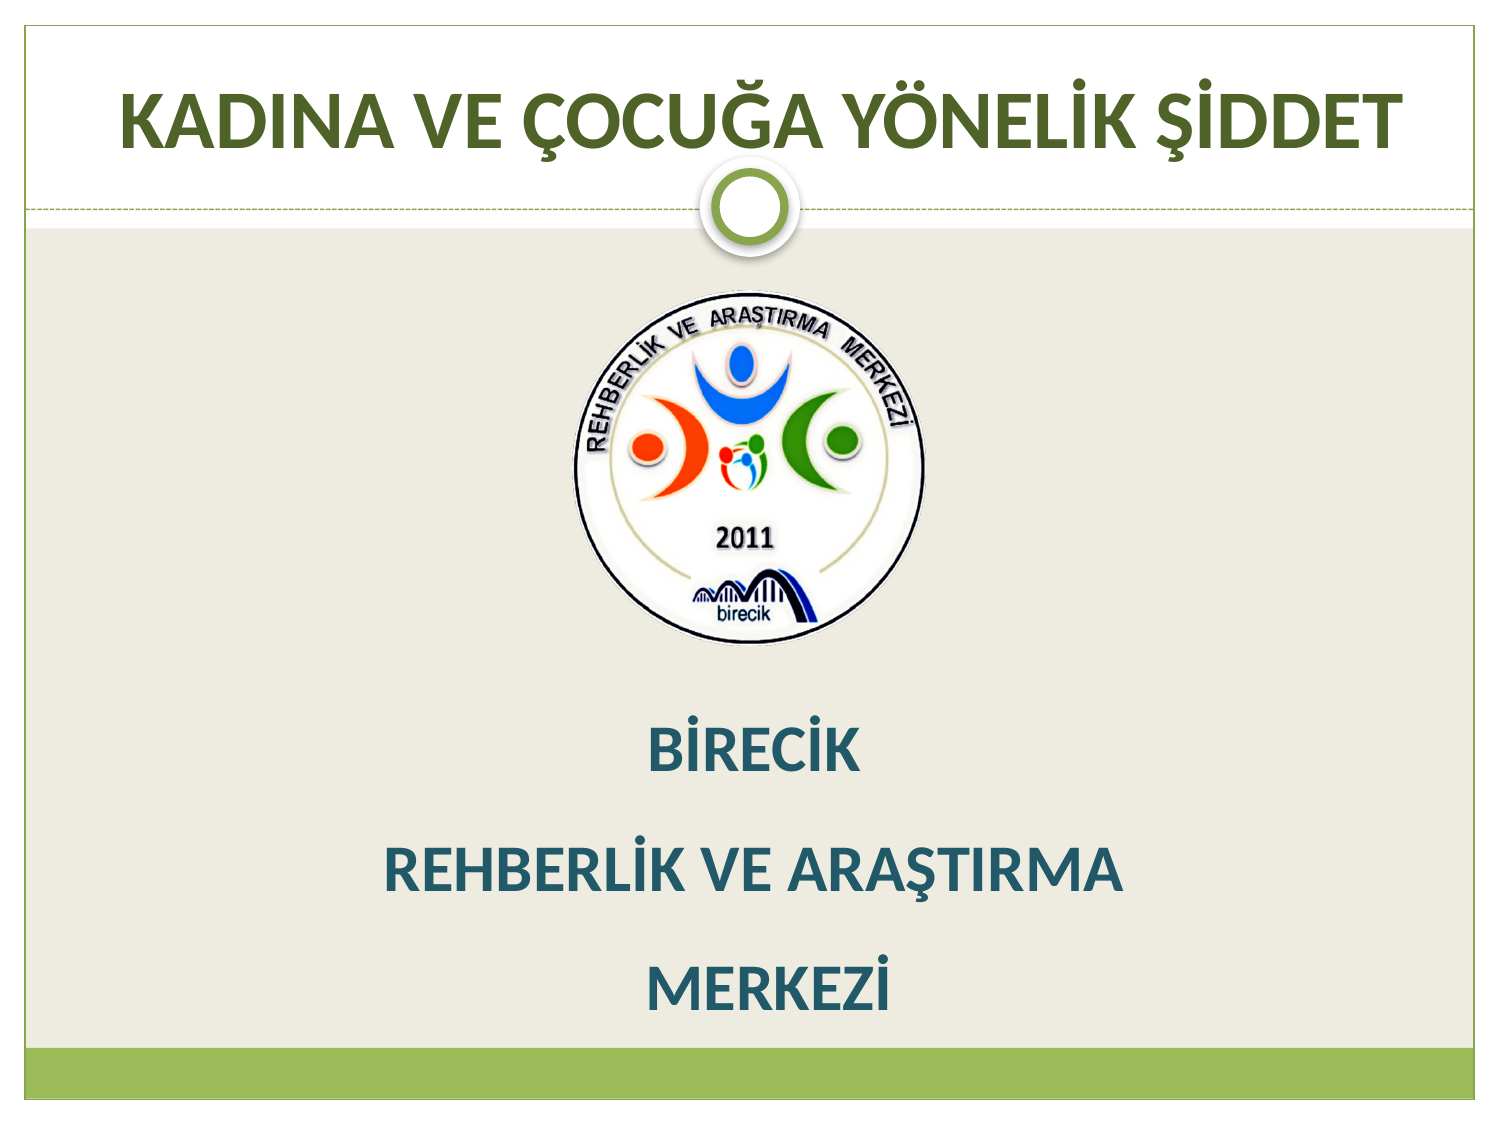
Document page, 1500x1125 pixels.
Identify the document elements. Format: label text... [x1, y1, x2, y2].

title KADINA VE ÇOCUĞA YÖNELİK ŞİDDET [64, 42, 1459, 173]
text_box BİRECİK REHBERLİK VE ARAŞTIRMA MERKEZİ [159, 656, 1365, 1032]
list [572, 290, 926, 646]
